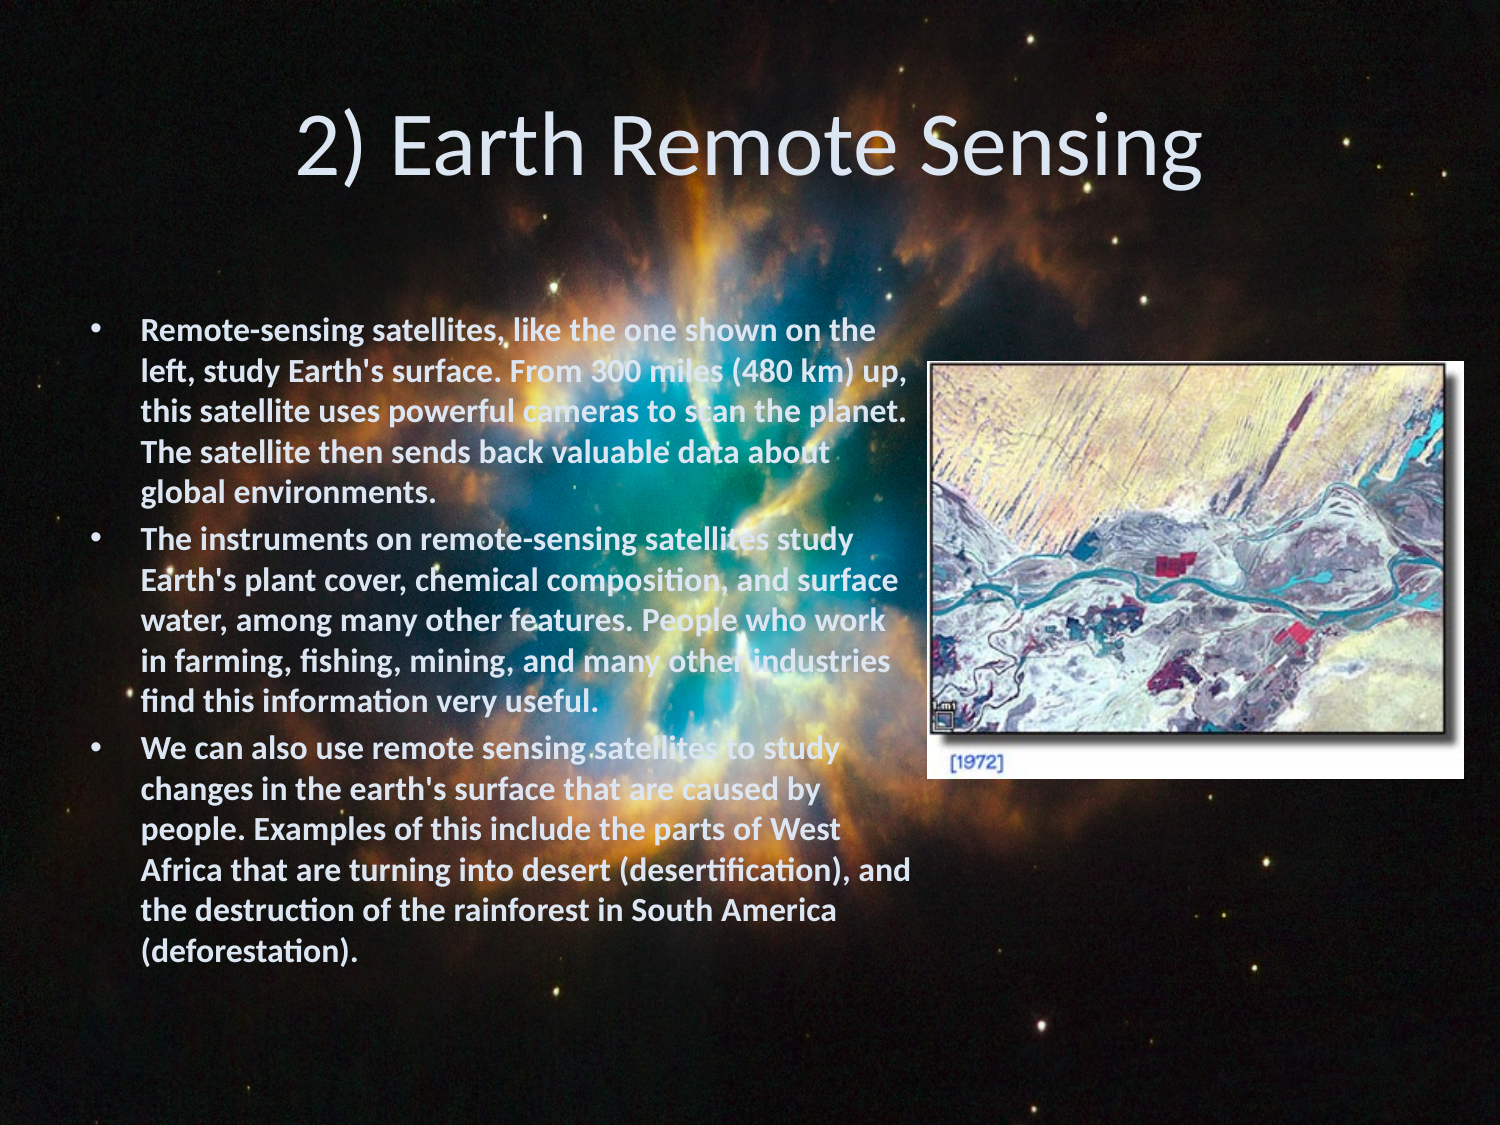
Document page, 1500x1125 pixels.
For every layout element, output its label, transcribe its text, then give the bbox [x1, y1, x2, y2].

list Remote-sensing satellites, like the one shown on the left, study Earth's surface. From 300 miles (480 km) up, this satellite uses powerful cameras to scan the planet. The satellite then sends back valuable data about global environments. The instruments on remote-sensing satellites study Earth's plant cover, chemical composition, and surface water, among many other features. People who work in farming, fishing, mining, and many other industries find this information very useful. We can also use remote sensing satellites to study changes in the earth's surface that are caused by people. Examples of this include the parts of West Africa that are turning into desert (desertification), and the destruction of the rainforest in South America (deforestation). [75, 262, 928, 1005]
picture [0, 0, 1500, 1125]
title 2) Earth Remote Sensing [75, 45, 1425, 233]
